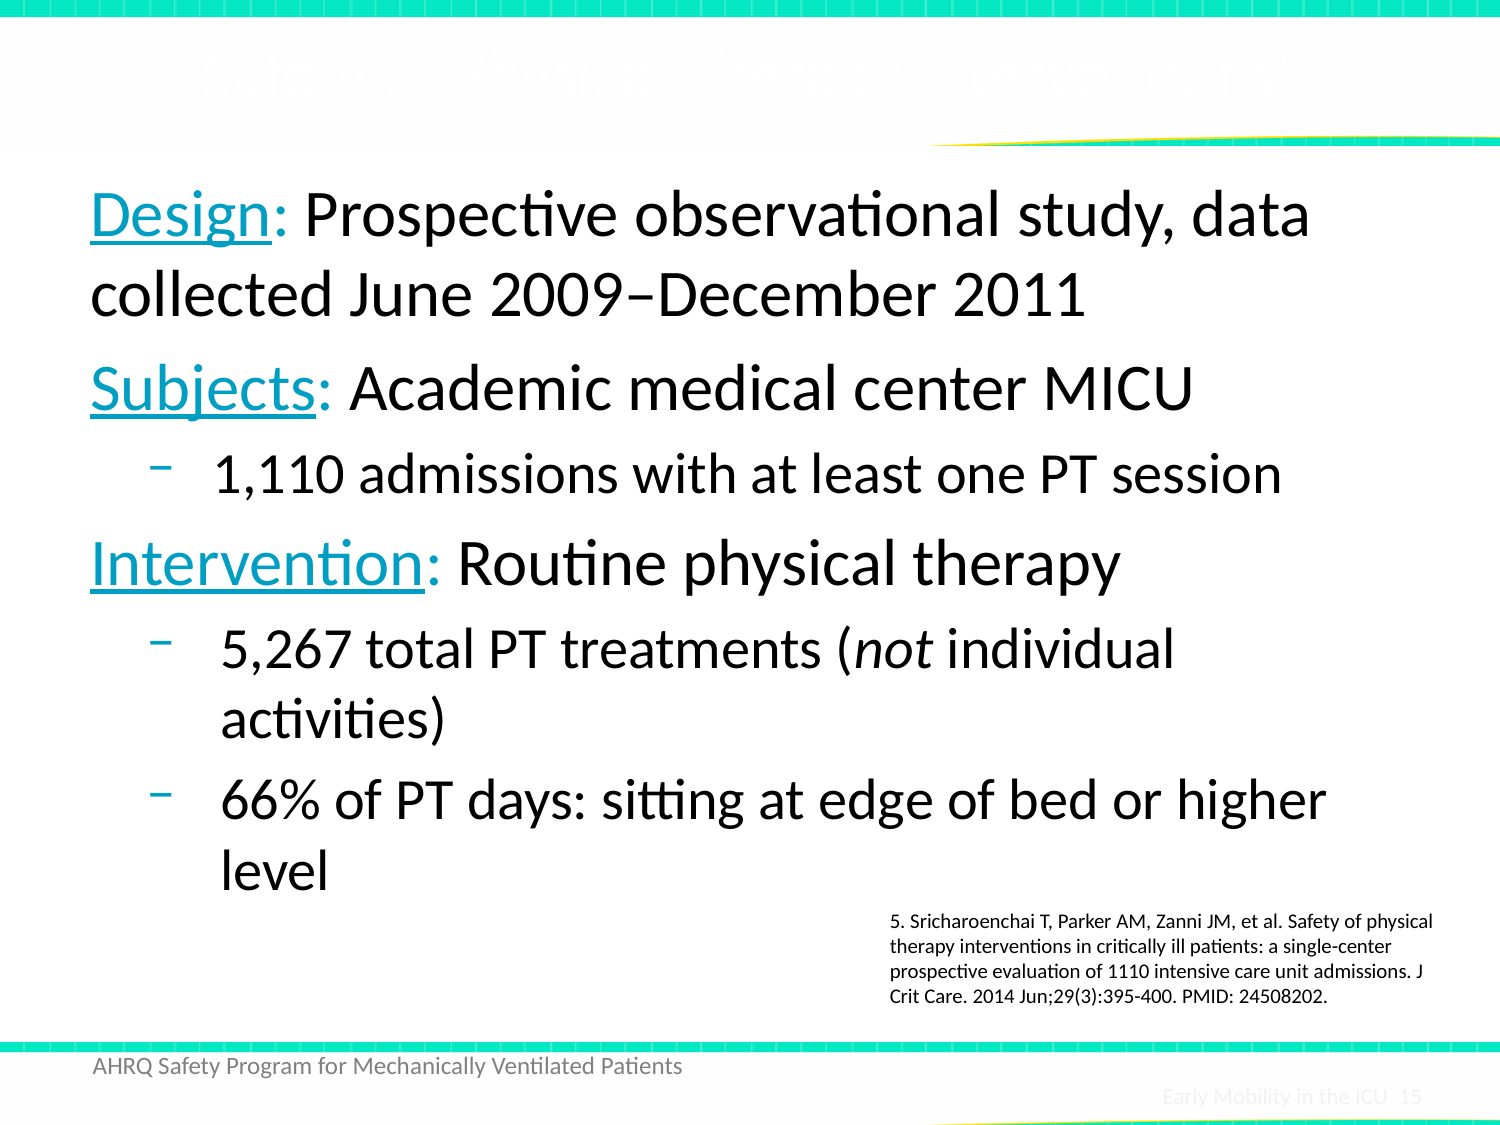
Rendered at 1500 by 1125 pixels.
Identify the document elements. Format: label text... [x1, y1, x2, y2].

title Safety of Physical Therapy Interventions5 [75, 5, 1425, 138]
picture [0, 0, 1500, 146]
picture [0, 1042, 1500, 1125]
list Design: Prospective observational study, data collected June 2009–December 2011 Subjects: Academic medical center MICU 1,110 admissions with at least one PT session Intervention: Routine physical therapy 5,267 total PT treatments (not individual activities) 66% of PT days: sitting at edge of bed or higher level [75, 162, 1425, 940]
text_box 5. Sricharoenchai T, Parker AM, Zanni JM, et al. Safety of physical therapy interventions in critically ill patients: a single-center prospective evaluation of 1110 intensive care unit admissions. J Crit Care. 2014 Jun;29(3):395-400. PMID: 24508202. [875, 899, 1450, 1015]
